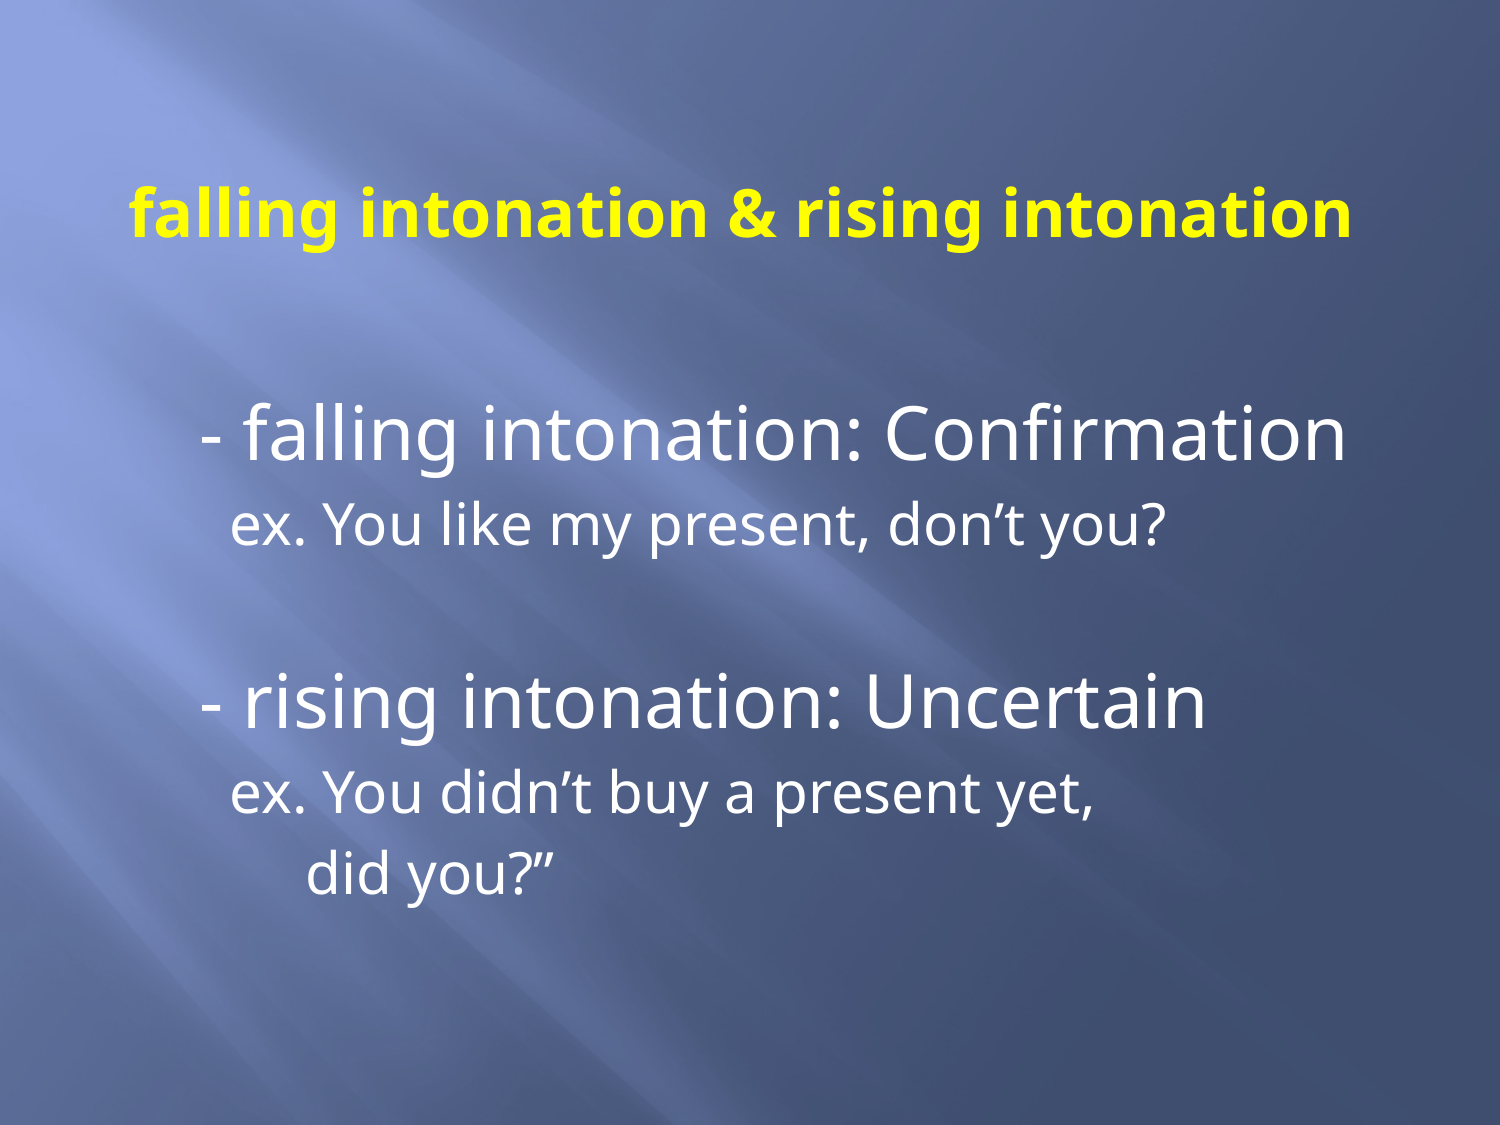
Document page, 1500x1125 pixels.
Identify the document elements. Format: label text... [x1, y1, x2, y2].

title falling intonation & rising intonation [58, 117, 1425, 305]
list - falling intonation: Confirmation ex. You like my present, don’t you? - rising intonation: Uncertain ex. You didn’t buy a present yet, did you?” [70, 292, 1421, 938]
